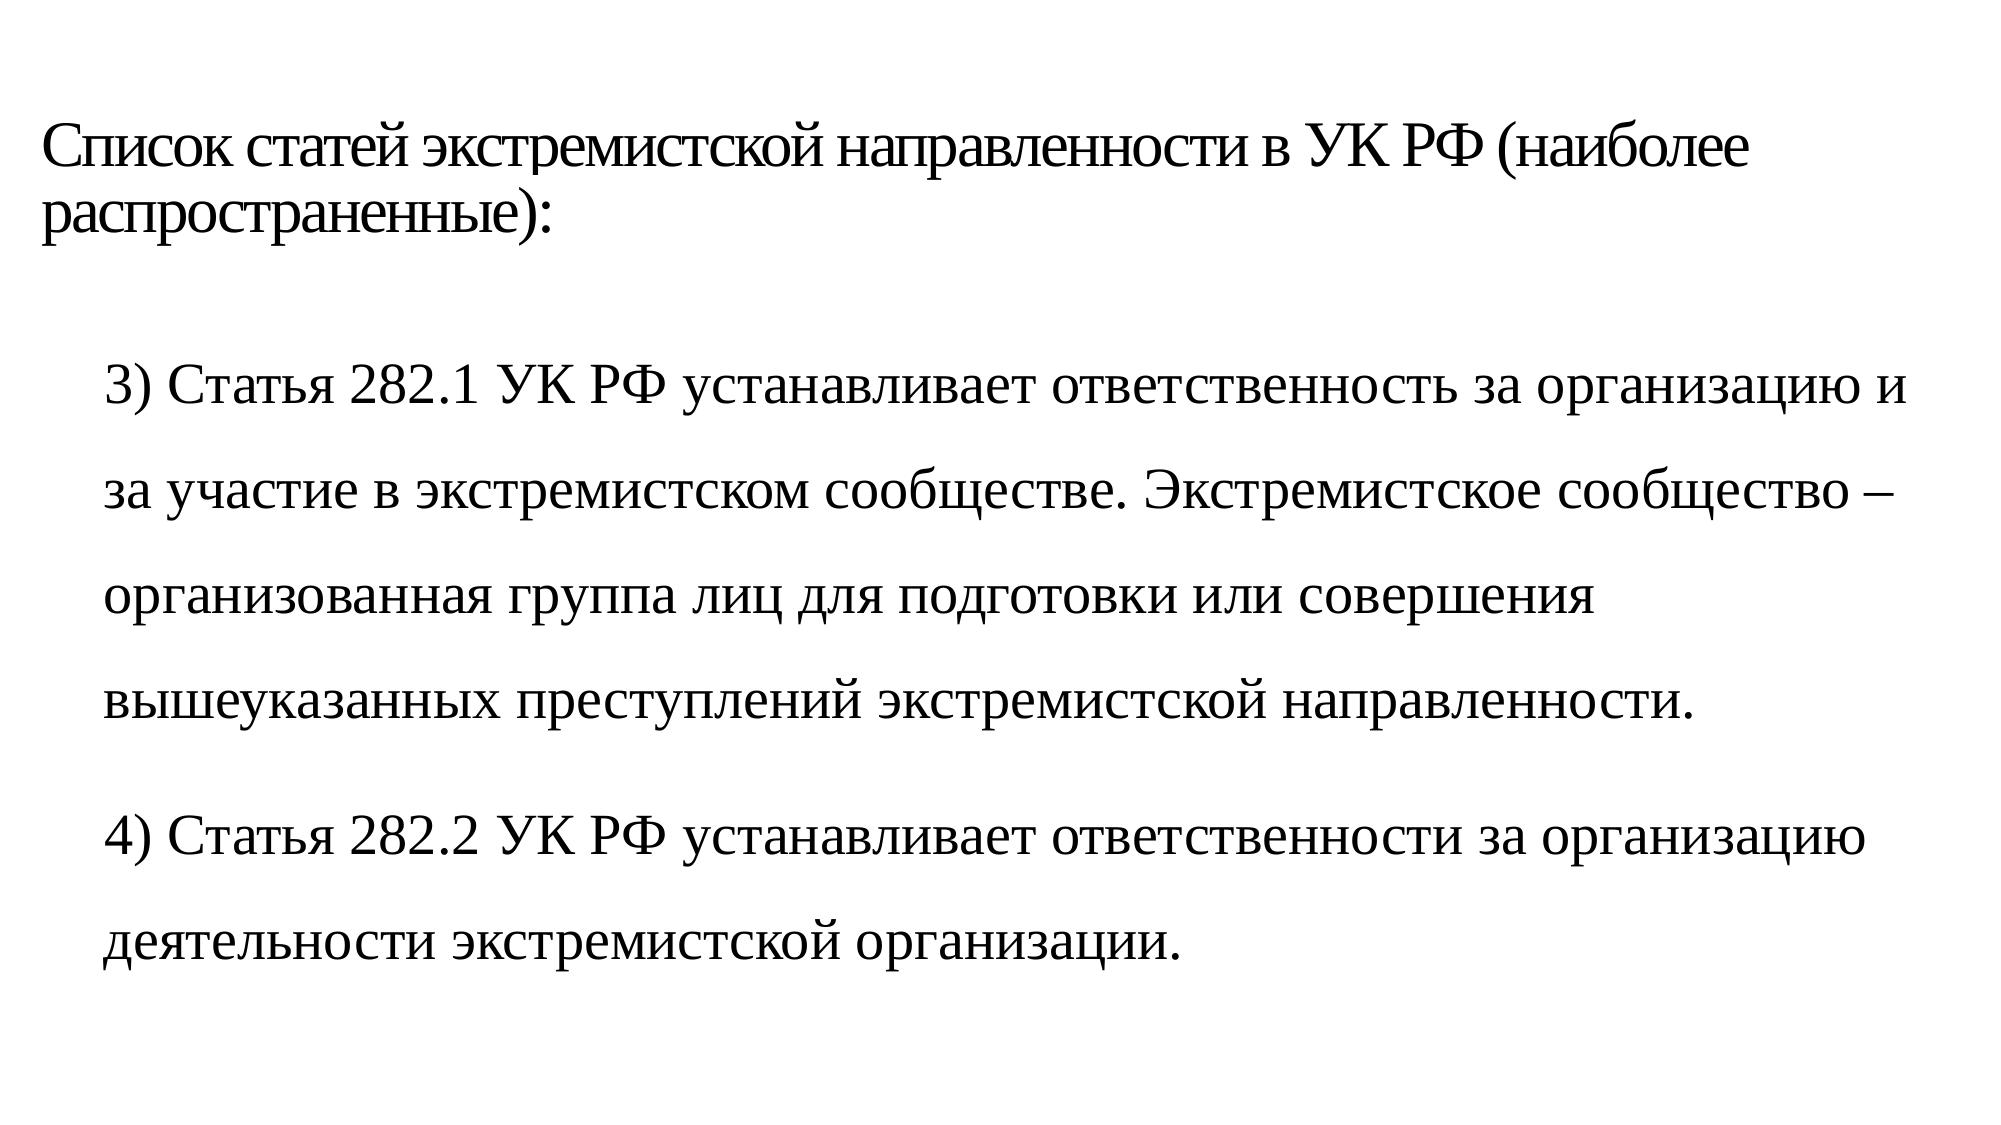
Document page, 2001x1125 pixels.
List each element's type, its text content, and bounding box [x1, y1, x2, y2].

list 3) Статья 282.1 УК РФ устанавливает ответственность за организацию и за участие в экстремистском сообществе. Экстремистское сообщество – организованная группа лиц для подготовки или совершения вышеуказанных преступлений экстремистской направленности. 4) Статья 282.2 УК РФ устанавливает ответственности за организацию деятельности экстремистской организации. [73, 302, 1953, 1125]
title Список статей экстремистской направленности в УК РФ (наиболее распространенные): [26, 105, 1953, 348]
